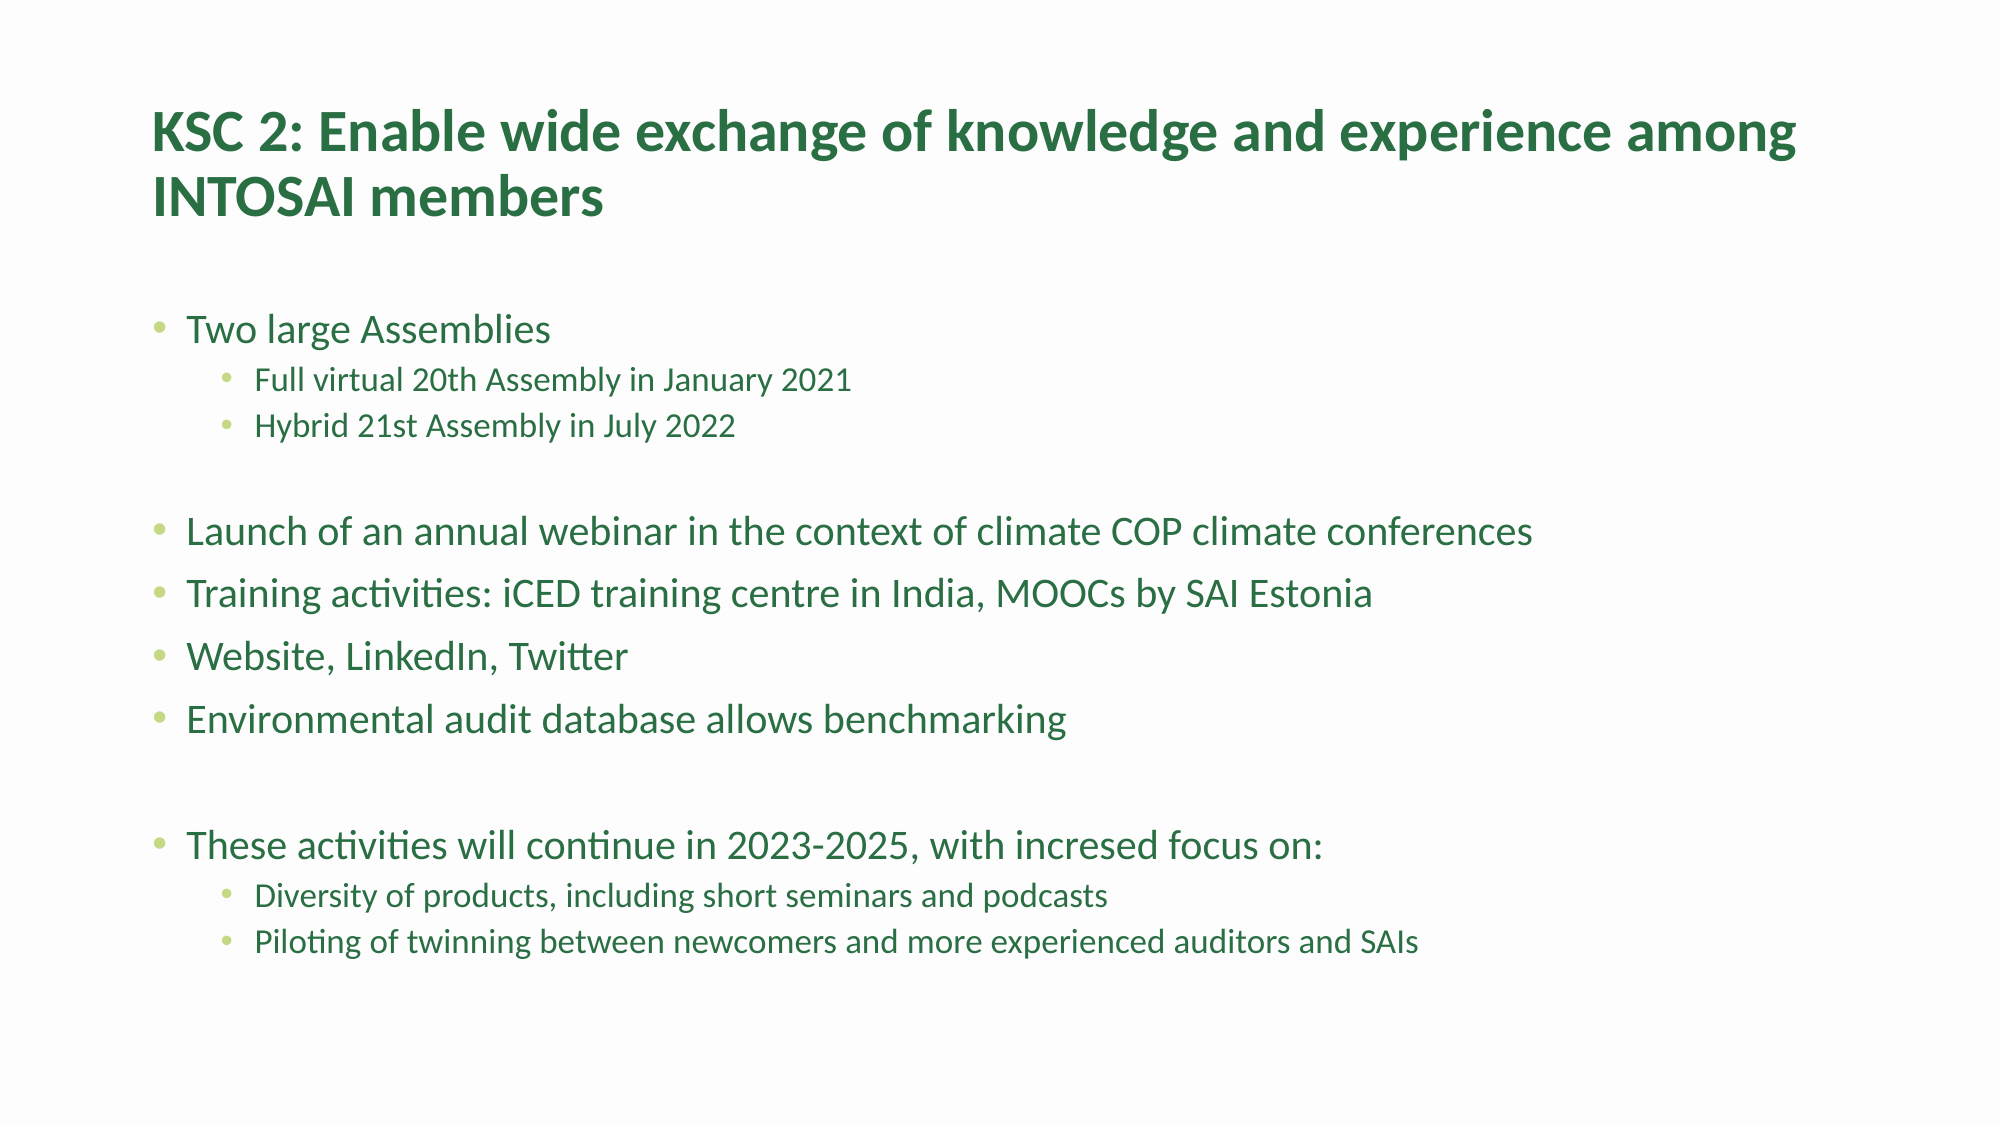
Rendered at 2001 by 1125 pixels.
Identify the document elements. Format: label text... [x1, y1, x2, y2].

title KSC 2: Enable wide exchange of knowledge and experience among INTOSAI members [137, 91, 1863, 299]
list Two large Assemblies Full virtual 20th Assembly in January 2021 Hybrid 21st Assembly in July 2022 Launch of an annual webinar in the context of climate COP climate conferences Training activities: iCED training centre in India, MOOCs by SAI Estonia Website, LinkedIn, Twitter Environmental audit database allows benchmarking These activities will continue in 2023-2025, with incresed focus on: Diversity of products, including short seminars and podcasts Piloting of twinning between newcomers and more experienced auditors and SAIs [137, 299, 1863, 971]
